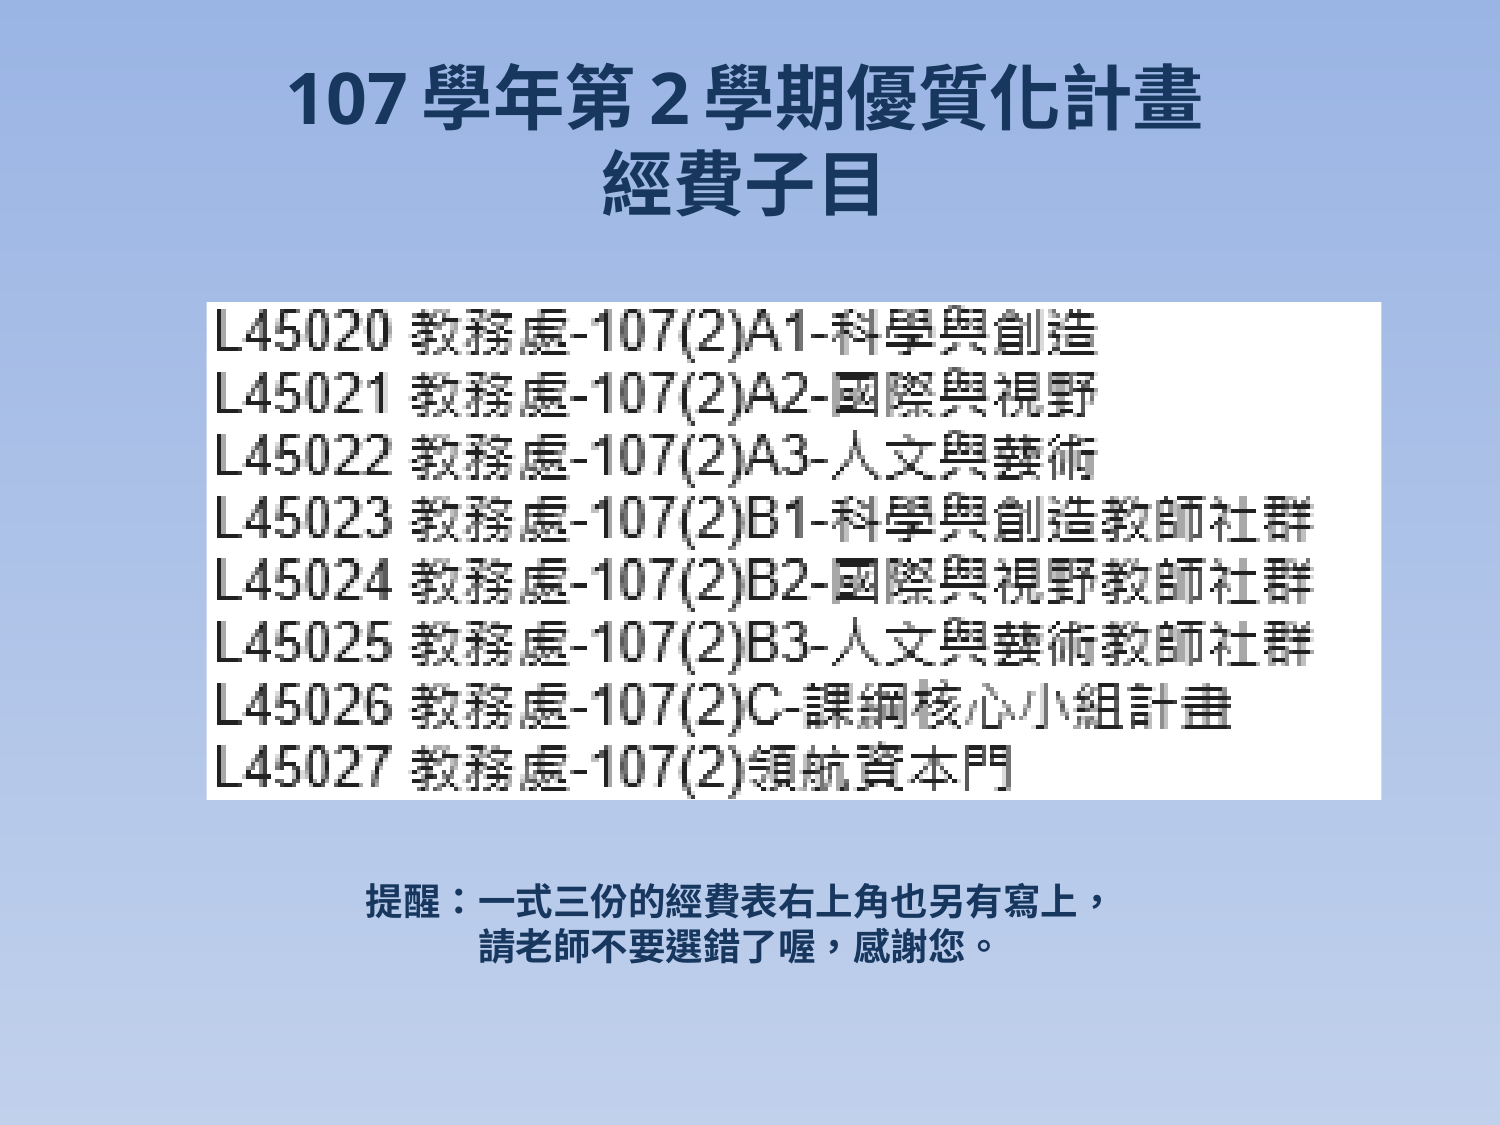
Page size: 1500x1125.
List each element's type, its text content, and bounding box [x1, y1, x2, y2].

title 107學年第2學期優質化計畫 經費子目 [64, 45, 1425, 233]
picture [206, 301, 1382, 801]
text_box 提醒：一式三份的經費表右上角也另有寫上， 請老師不要選錯了喔，感謝您。 [257, 867, 1224, 978]
